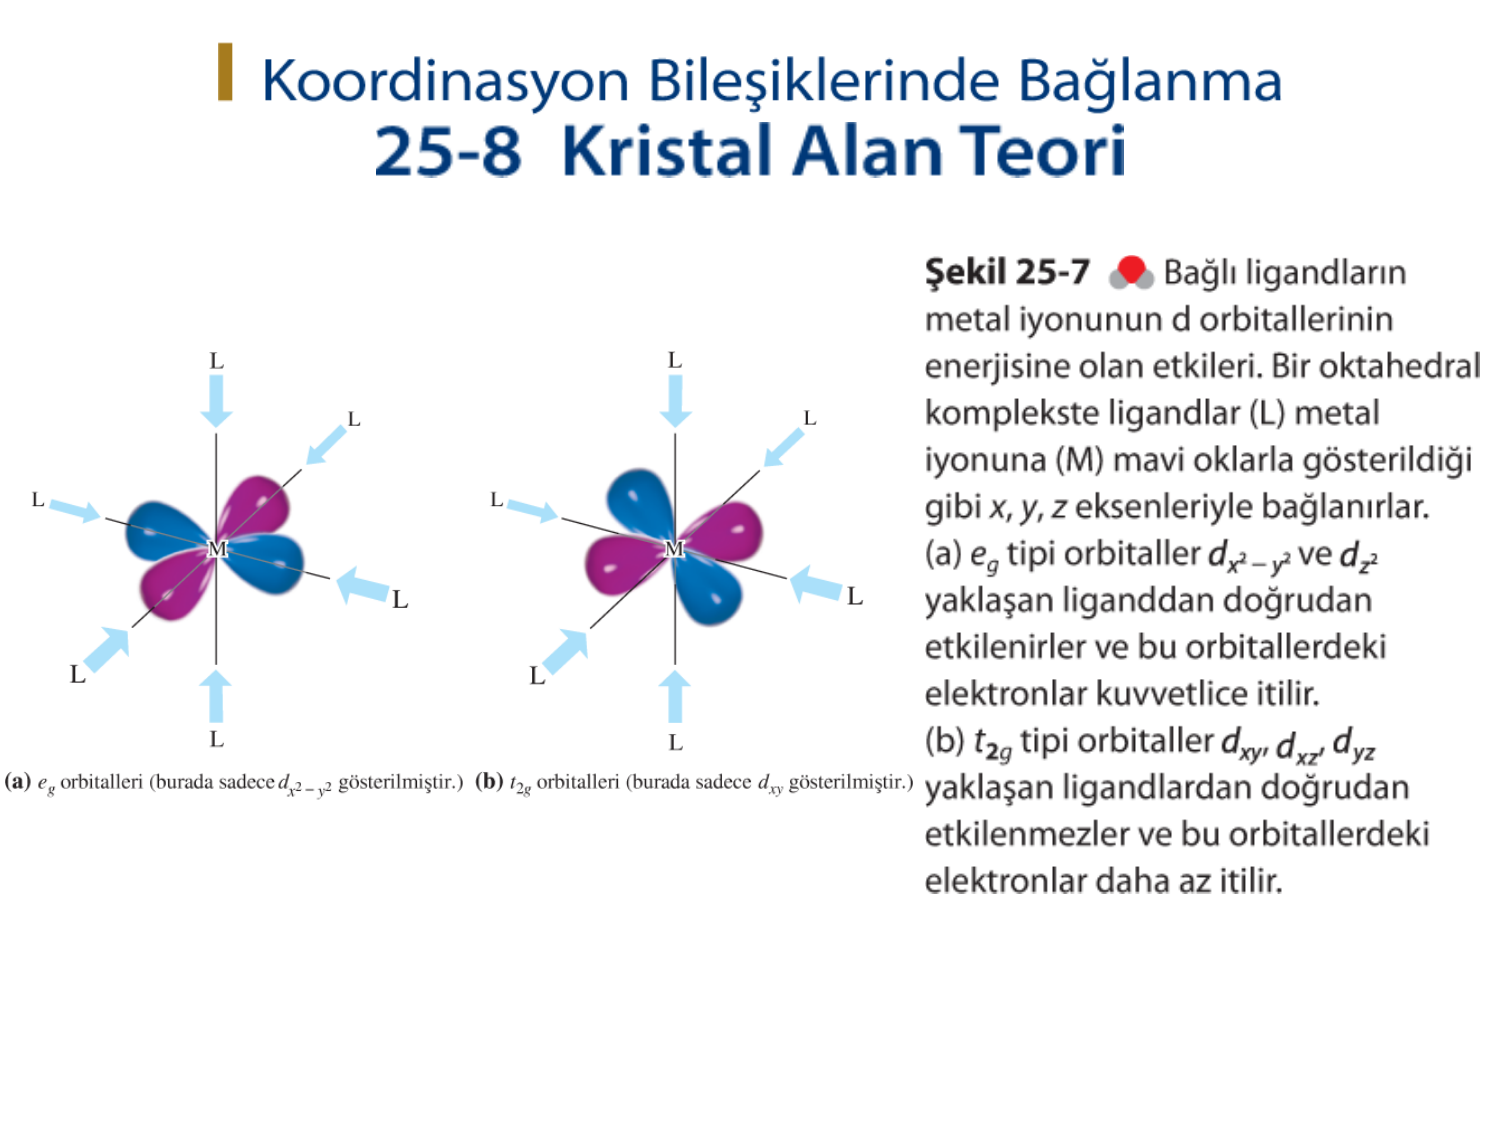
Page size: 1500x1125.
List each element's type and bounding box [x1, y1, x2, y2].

picture [375, 122, 1125, 179]
picture [218, 42, 1282, 116]
picture [5, 350, 914, 800]
picture [925, 255, 1480, 894]
